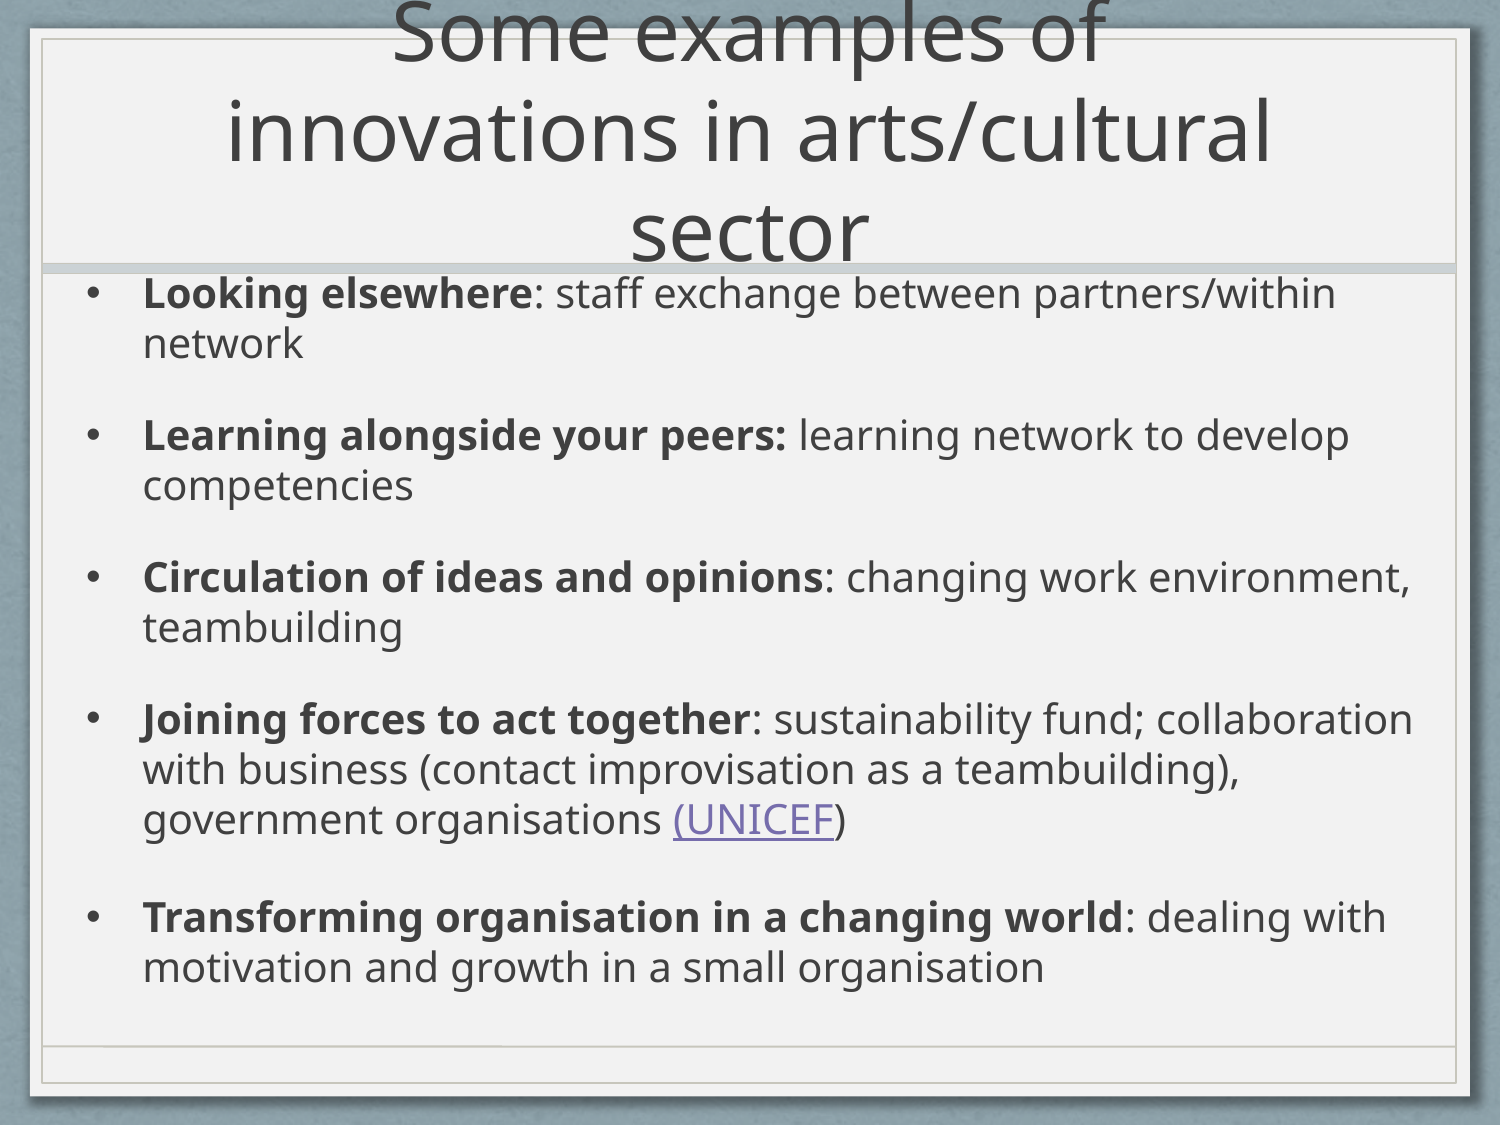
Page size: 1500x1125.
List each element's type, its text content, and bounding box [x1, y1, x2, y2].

title Some examples of innovations in arts/cultural sector [147, 96, 1353, 259]
list Looking elsewhere: staff exchange between partners/within network Learning alongside your peers: learning network to develop competencies Circulation of ideas and opinions: changing work environment, teambuilding Joining forces to act together: sustainability fund; collaboration with business (contact improvisation as a teambuilding), government organisations (UNICEF) Transforming organisation in a changing world: dealing with motivation and growth in a small organisation [71, 259, 1434, 995]
